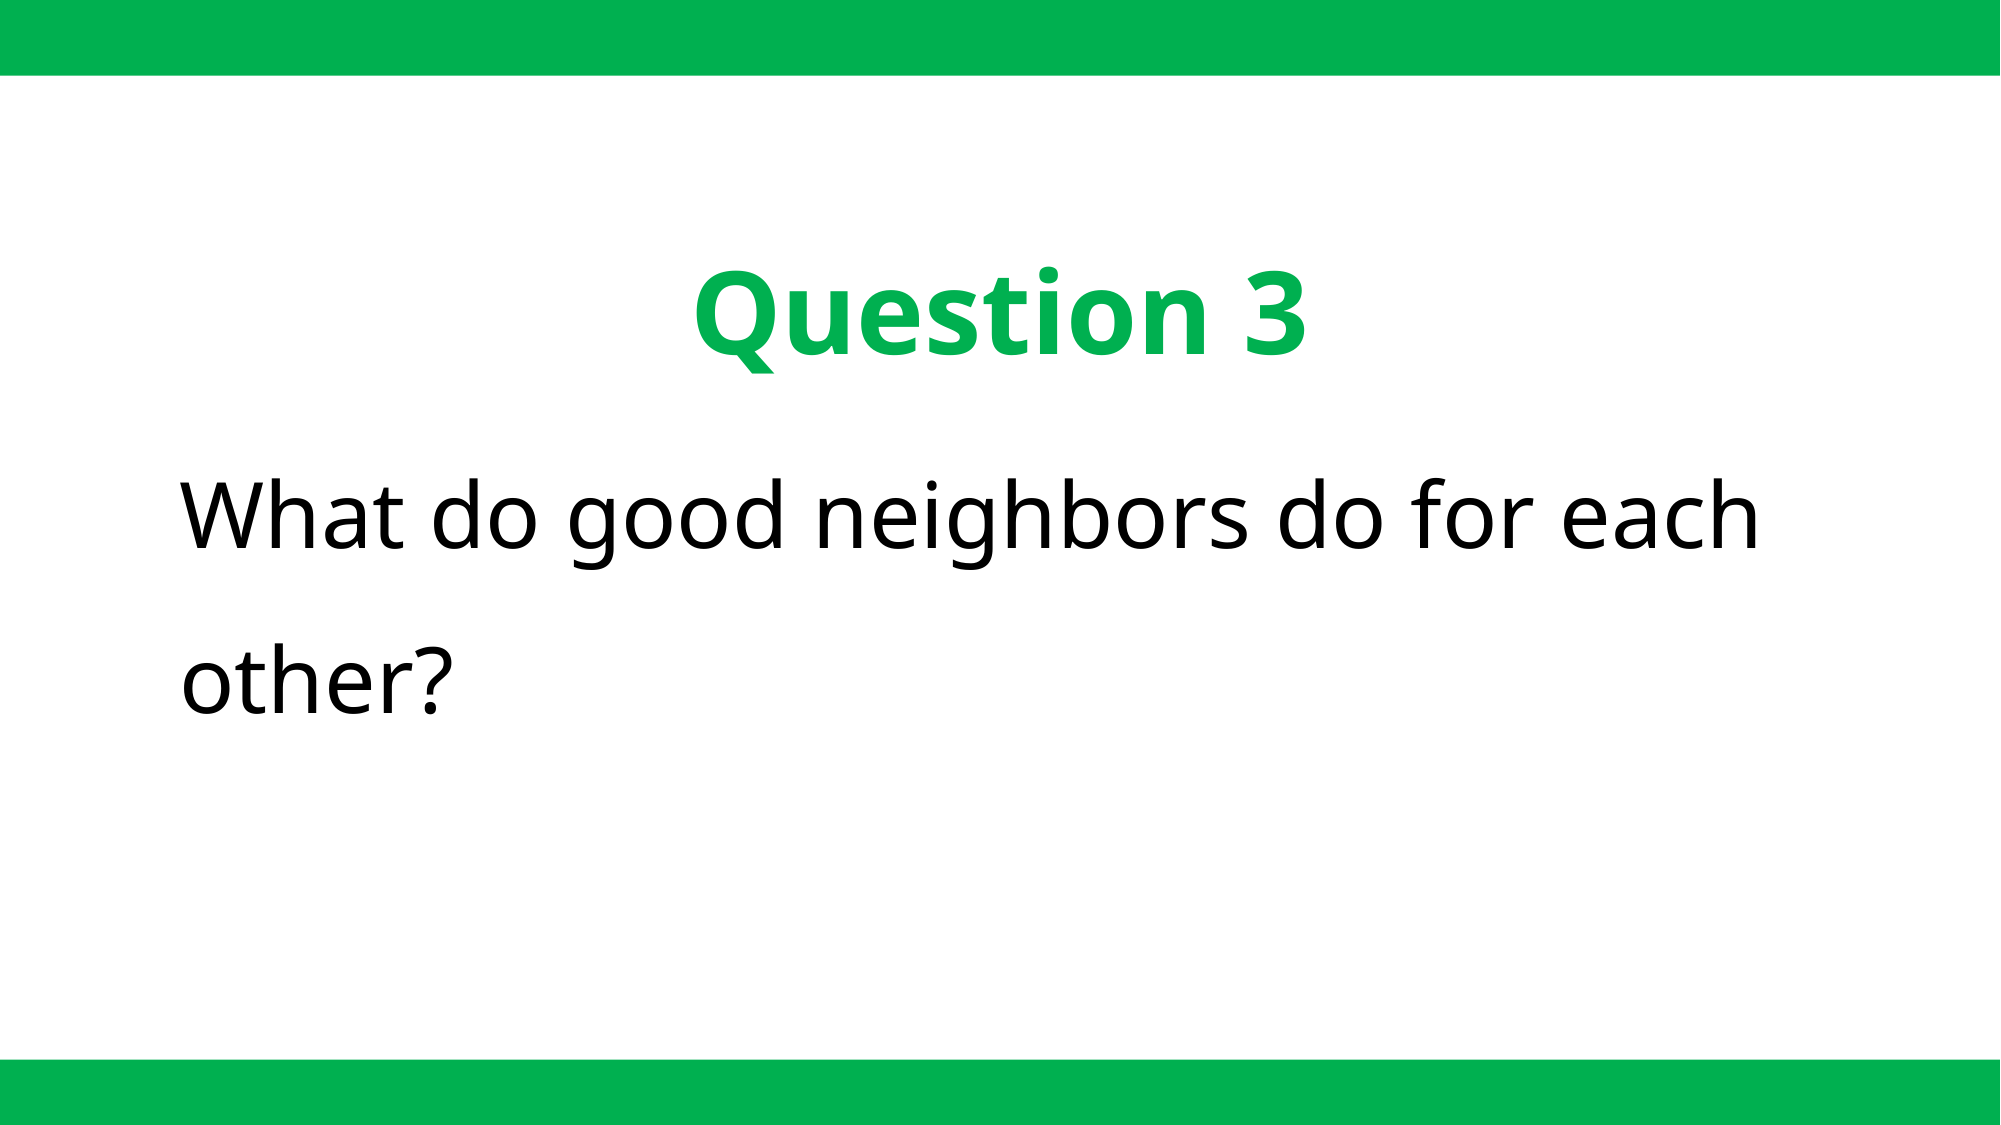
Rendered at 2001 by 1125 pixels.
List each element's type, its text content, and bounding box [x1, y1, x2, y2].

text_box [0, 1059, 2000, 1125]
text_box What do good neighbors do for each other? [164, 394, 1836, 919]
text_box Question 3 [99, 191, 1900, 387]
text_box [0, 0, 2000, 77]
